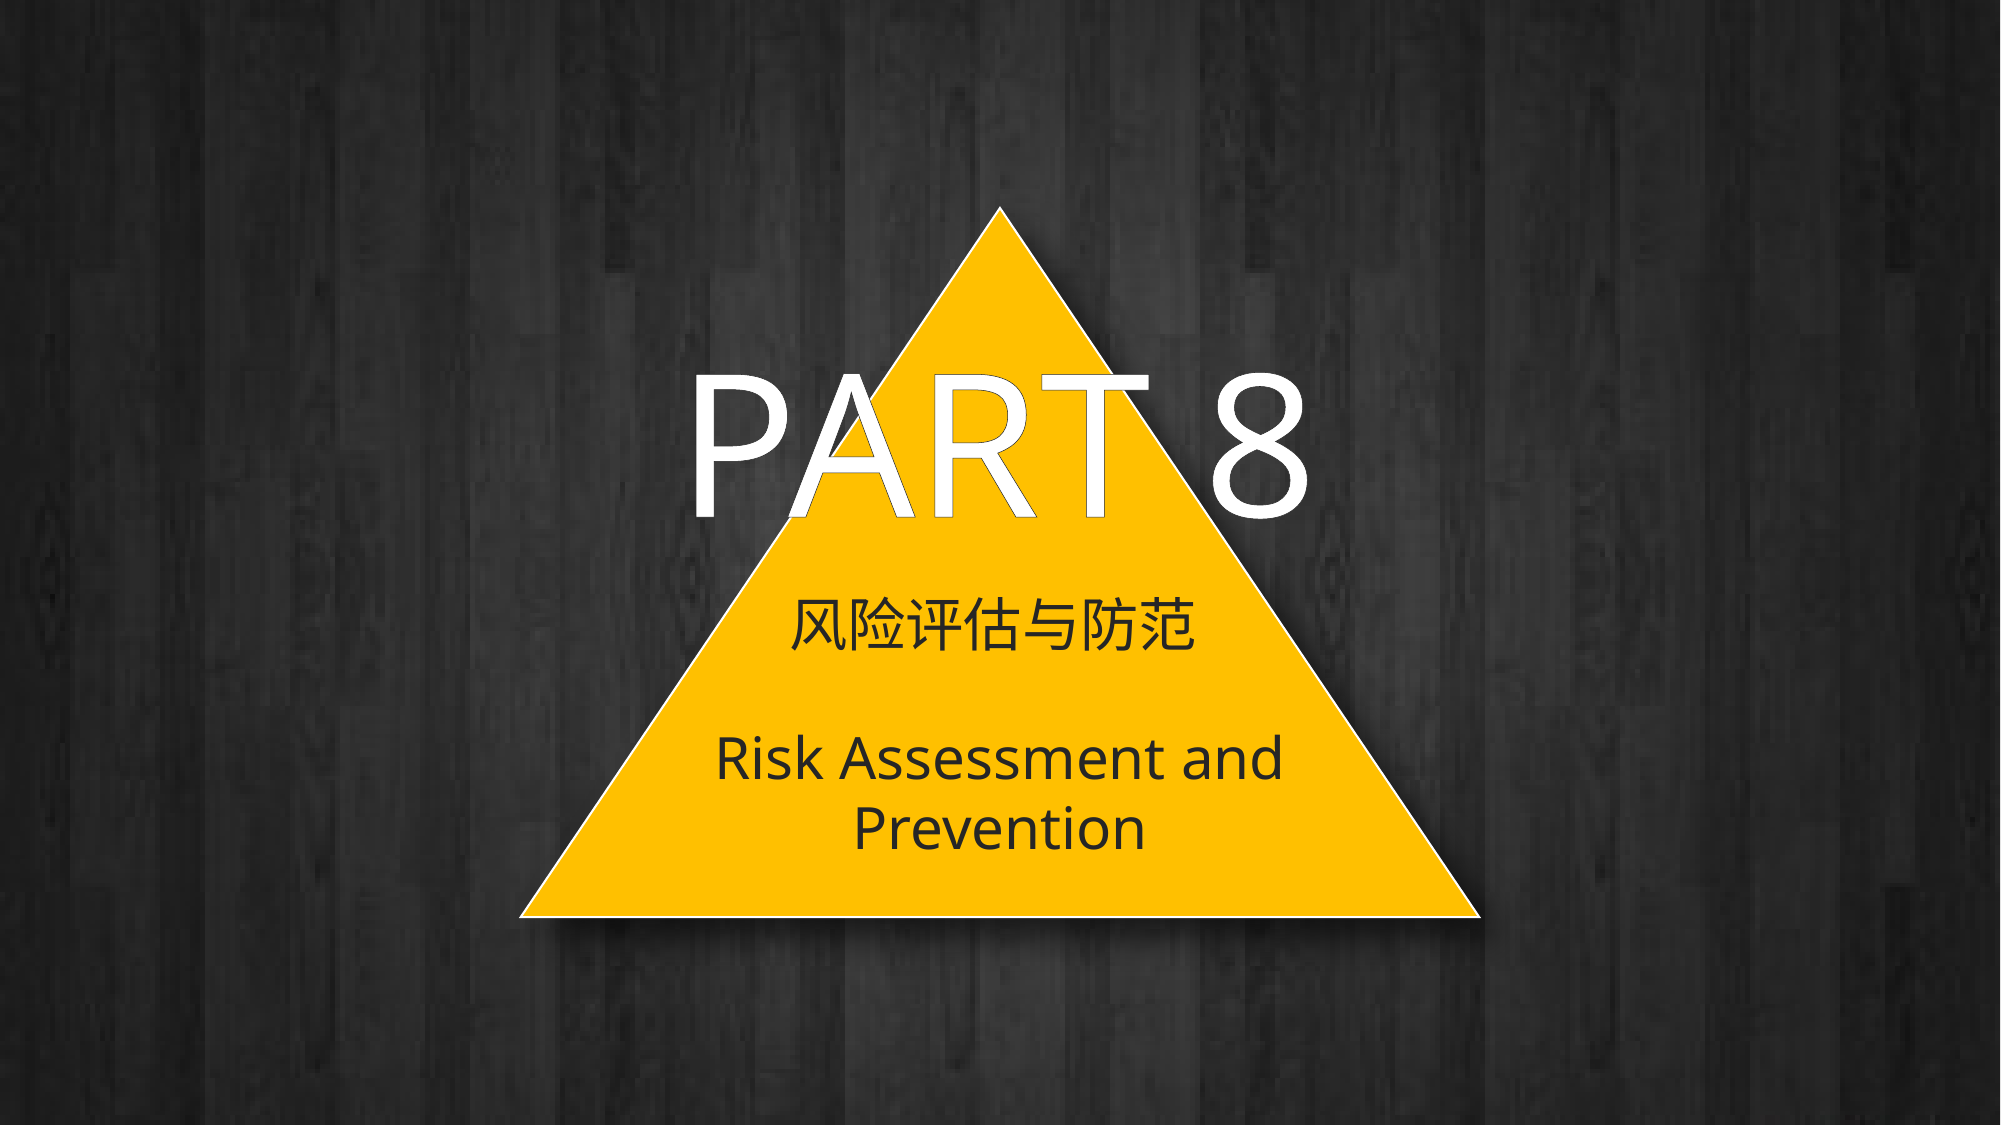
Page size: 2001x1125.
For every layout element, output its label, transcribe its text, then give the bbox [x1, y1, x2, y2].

text_box [930, 206, 1070, 309]
text_box [747, 565, 1253, 580]
text_box 风险评估与防范 [642, 580, 1357, 666]
text_box Risk Assessment and Prevention [654, 713, 1345, 869]
text_box [657, 666, 1343, 713]
text_box [518, 716, 1482, 919]
text_box PART 8 [547, 309, 1447, 565]
picture [0, 0, 2001, 1125]
